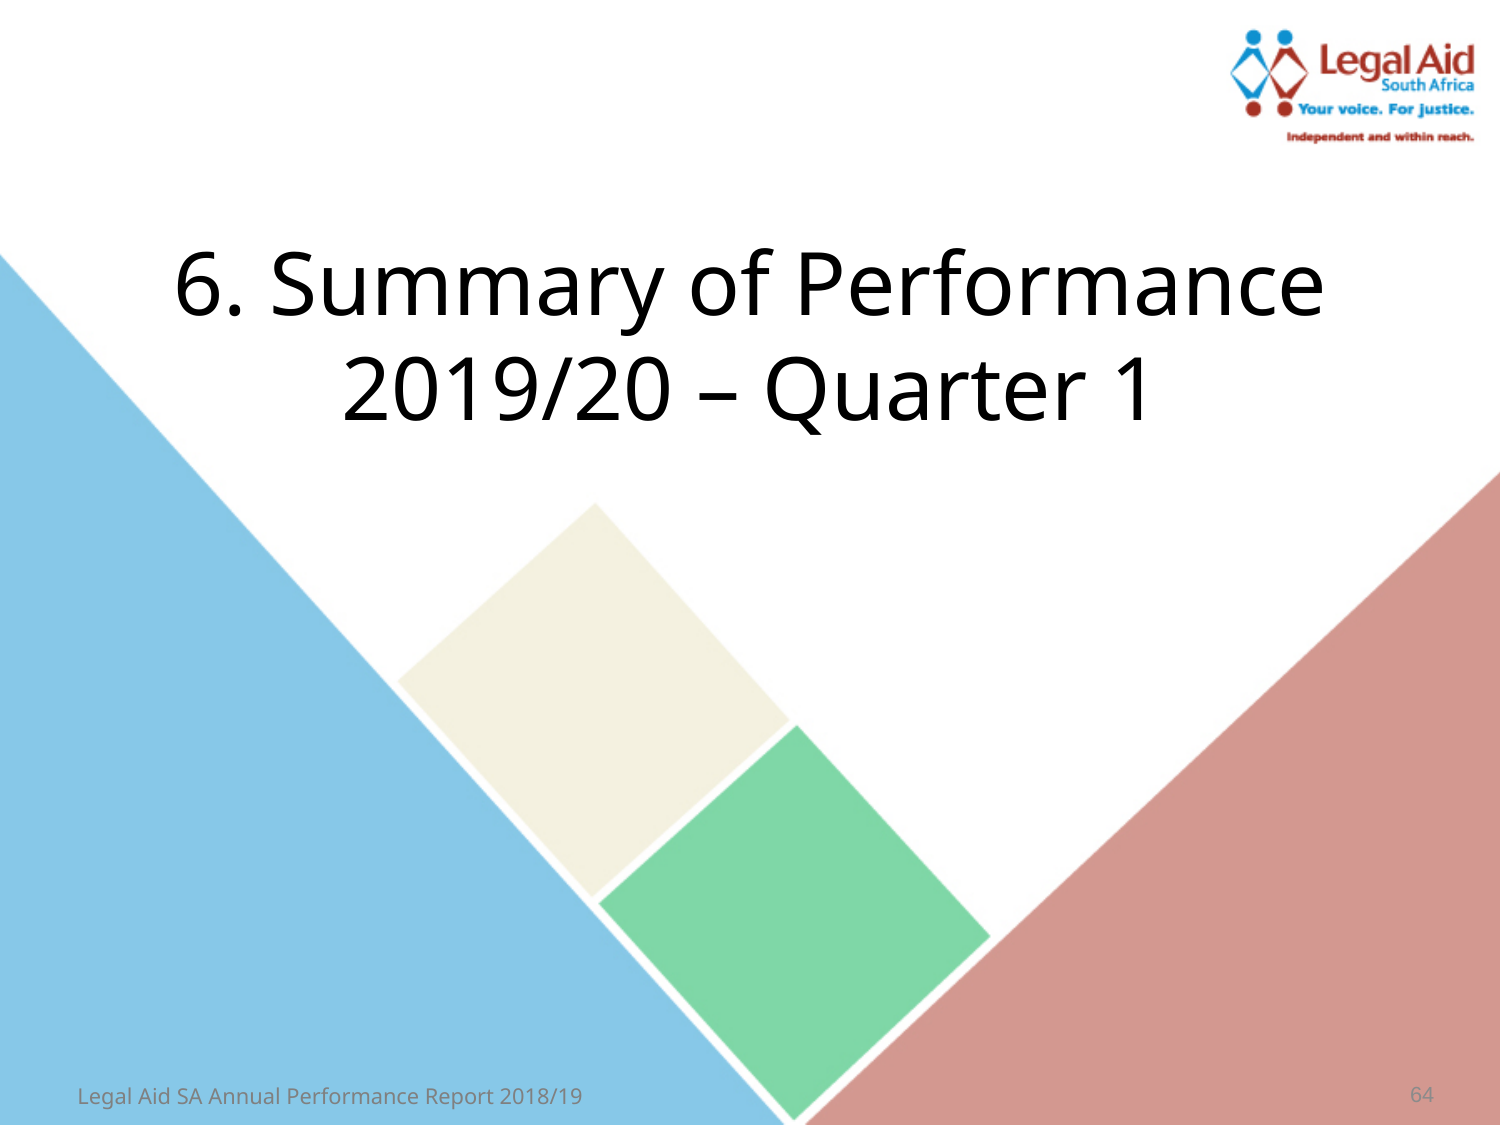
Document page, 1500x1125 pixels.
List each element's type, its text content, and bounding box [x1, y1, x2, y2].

picture [0, 0, 1500, 1125]
slide_number 64 [1099, 1063, 1450, 1124]
text_box Legal Aid SA Annual Performance Report 2018/19 [62, 1070, 948, 1116]
text_box 6. Summary of Performance 2019/20 – Quarter 1 [139, 275, 1363, 390]
